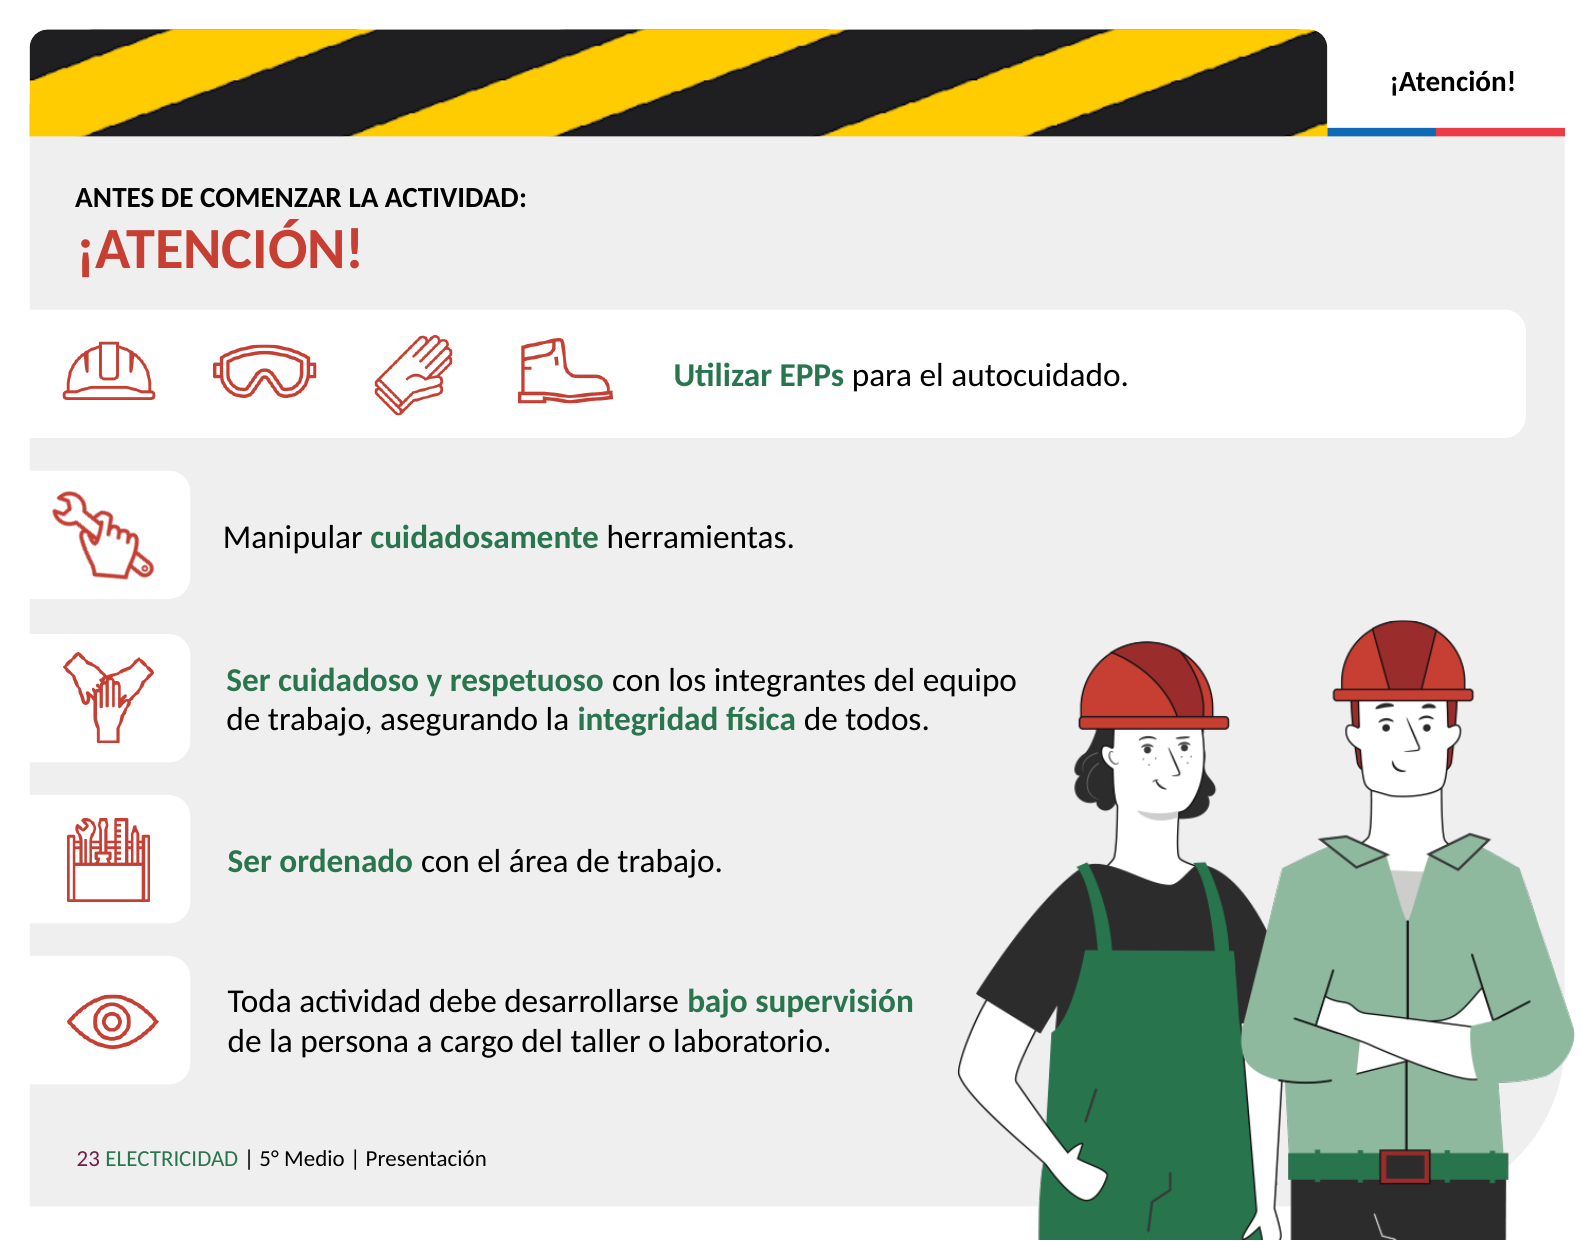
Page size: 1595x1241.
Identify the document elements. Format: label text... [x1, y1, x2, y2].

picture [29, 29, 1328, 137]
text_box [3, 794, 950, 924]
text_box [3, 448, 962, 633]
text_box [3, 633, 952, 763]
picture [957, 619, 1575, 1241]
text_box ¡ATENCIÓN! [61, 226, 832, 278]
text_box ANTES DE COMENZAR LA ACTIVIDAD: [60, 200, 832, 226]
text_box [3, 955, 952, 1085]
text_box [0, 309, 1526, 439]
